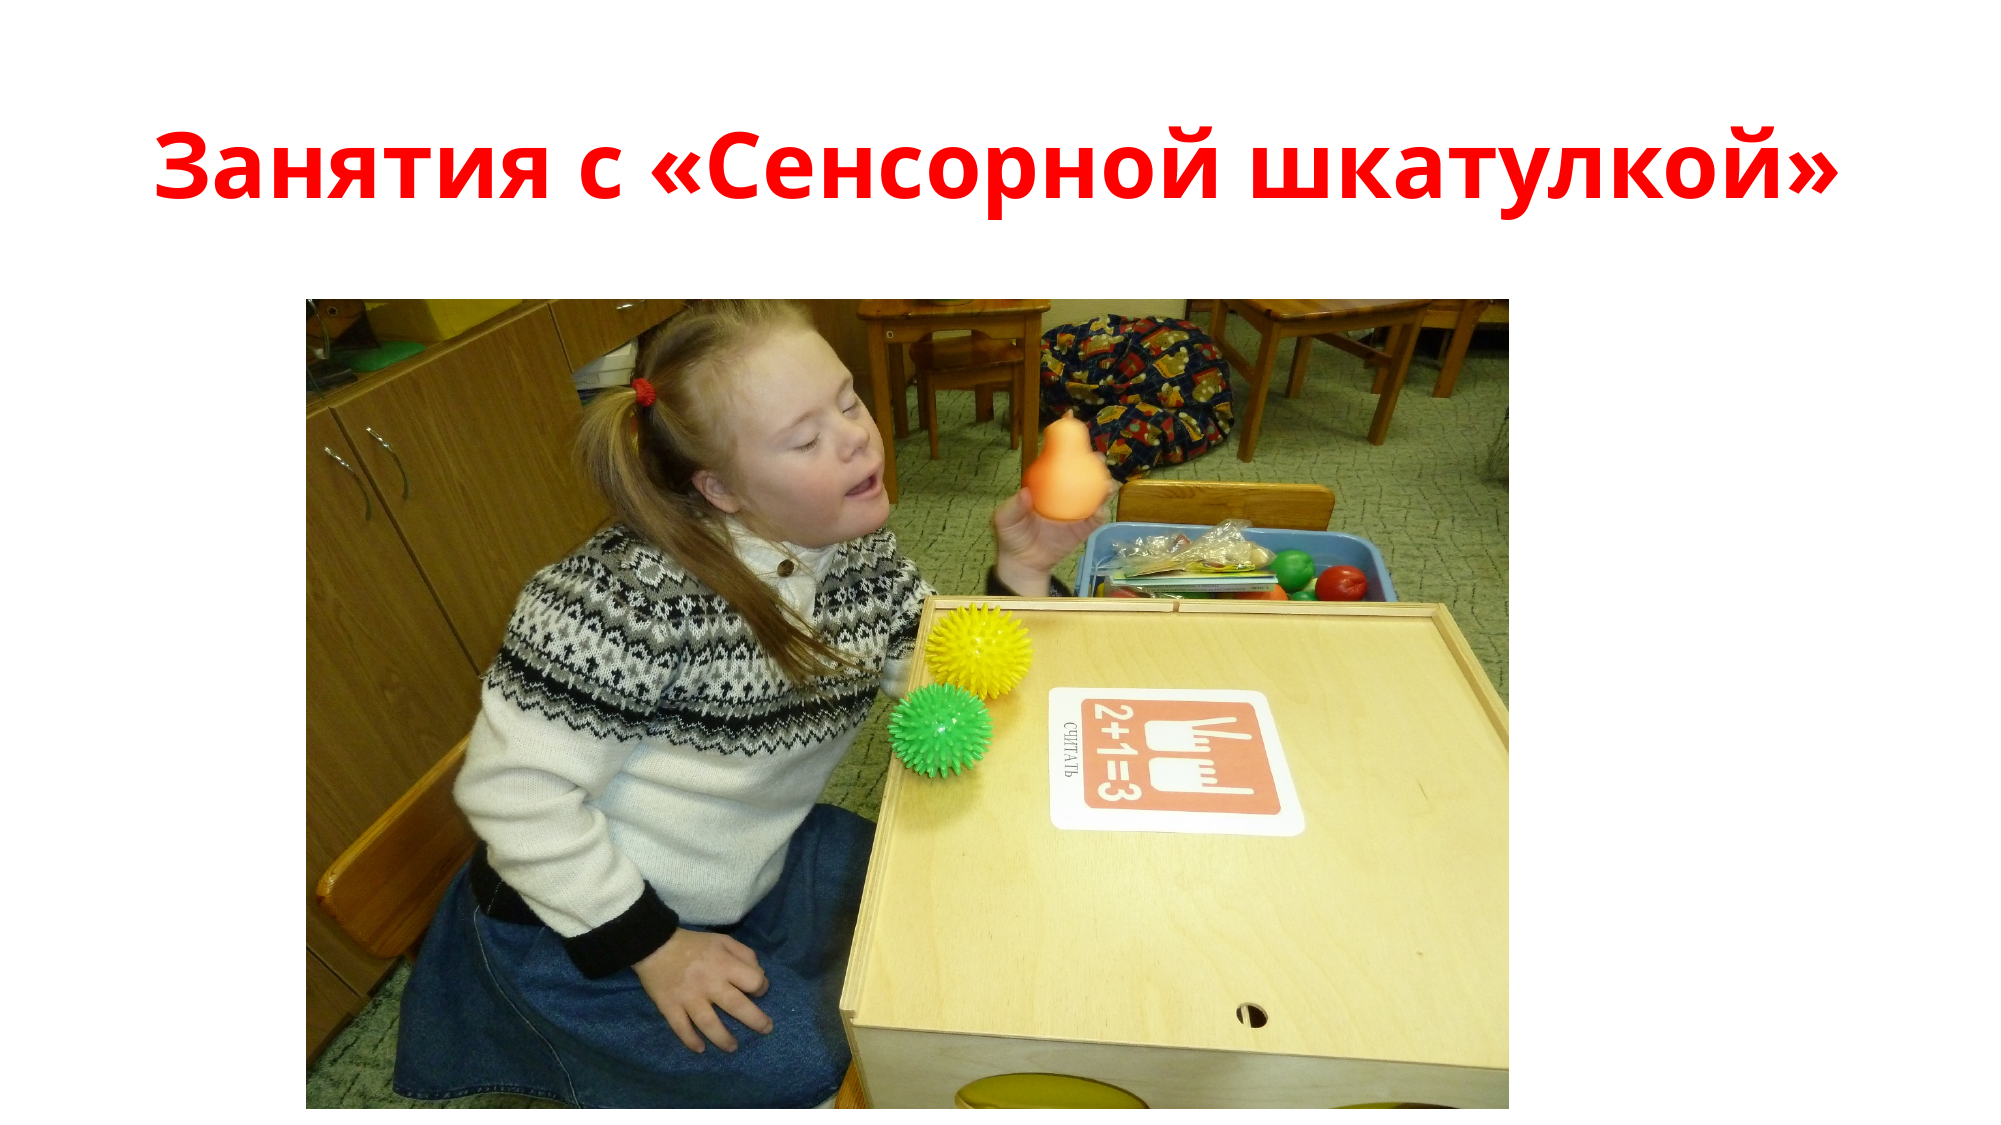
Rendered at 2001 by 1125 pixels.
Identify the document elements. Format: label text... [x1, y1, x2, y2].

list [305, 299, 1509, 1109]
title Занятия с «Сенсорной шкатулкой» [137, 59, 1863, 278]
